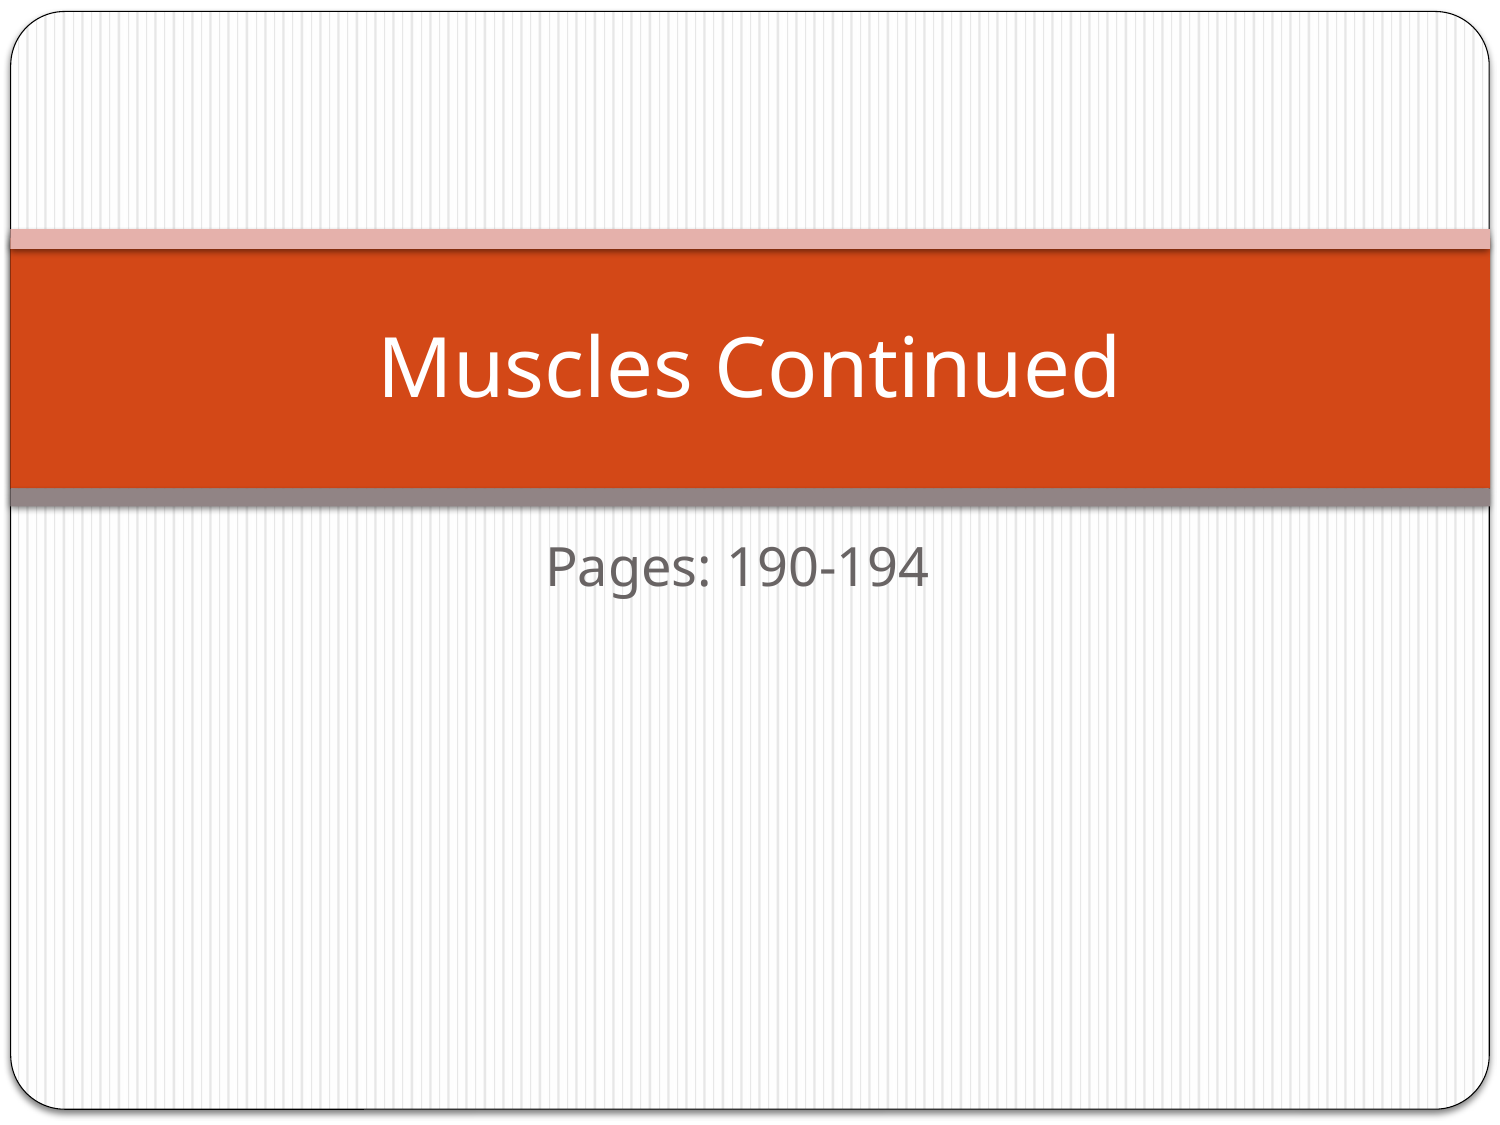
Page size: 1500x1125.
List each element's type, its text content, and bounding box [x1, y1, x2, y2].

title Muscles Continued [75, 247, 1425, 489]
subtitle Pages: 190-194 [212, 525, 1263, 788]
